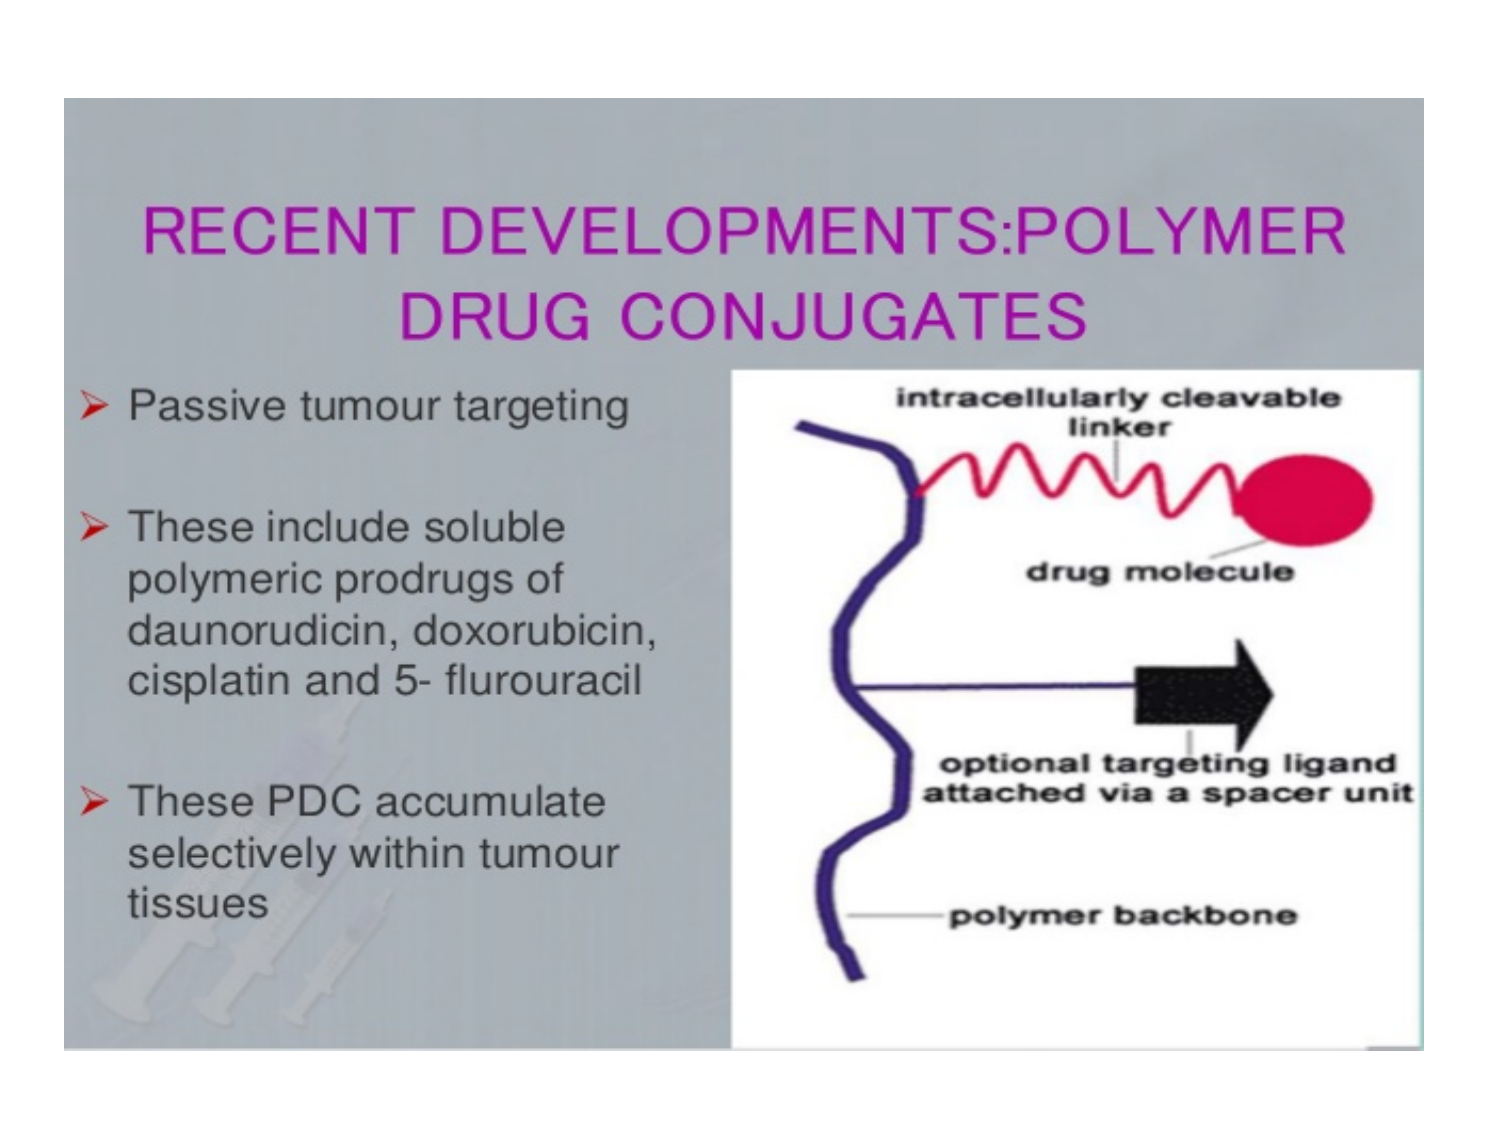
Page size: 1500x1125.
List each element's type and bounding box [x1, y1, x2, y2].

list [64, 98, 1424, 1051]
